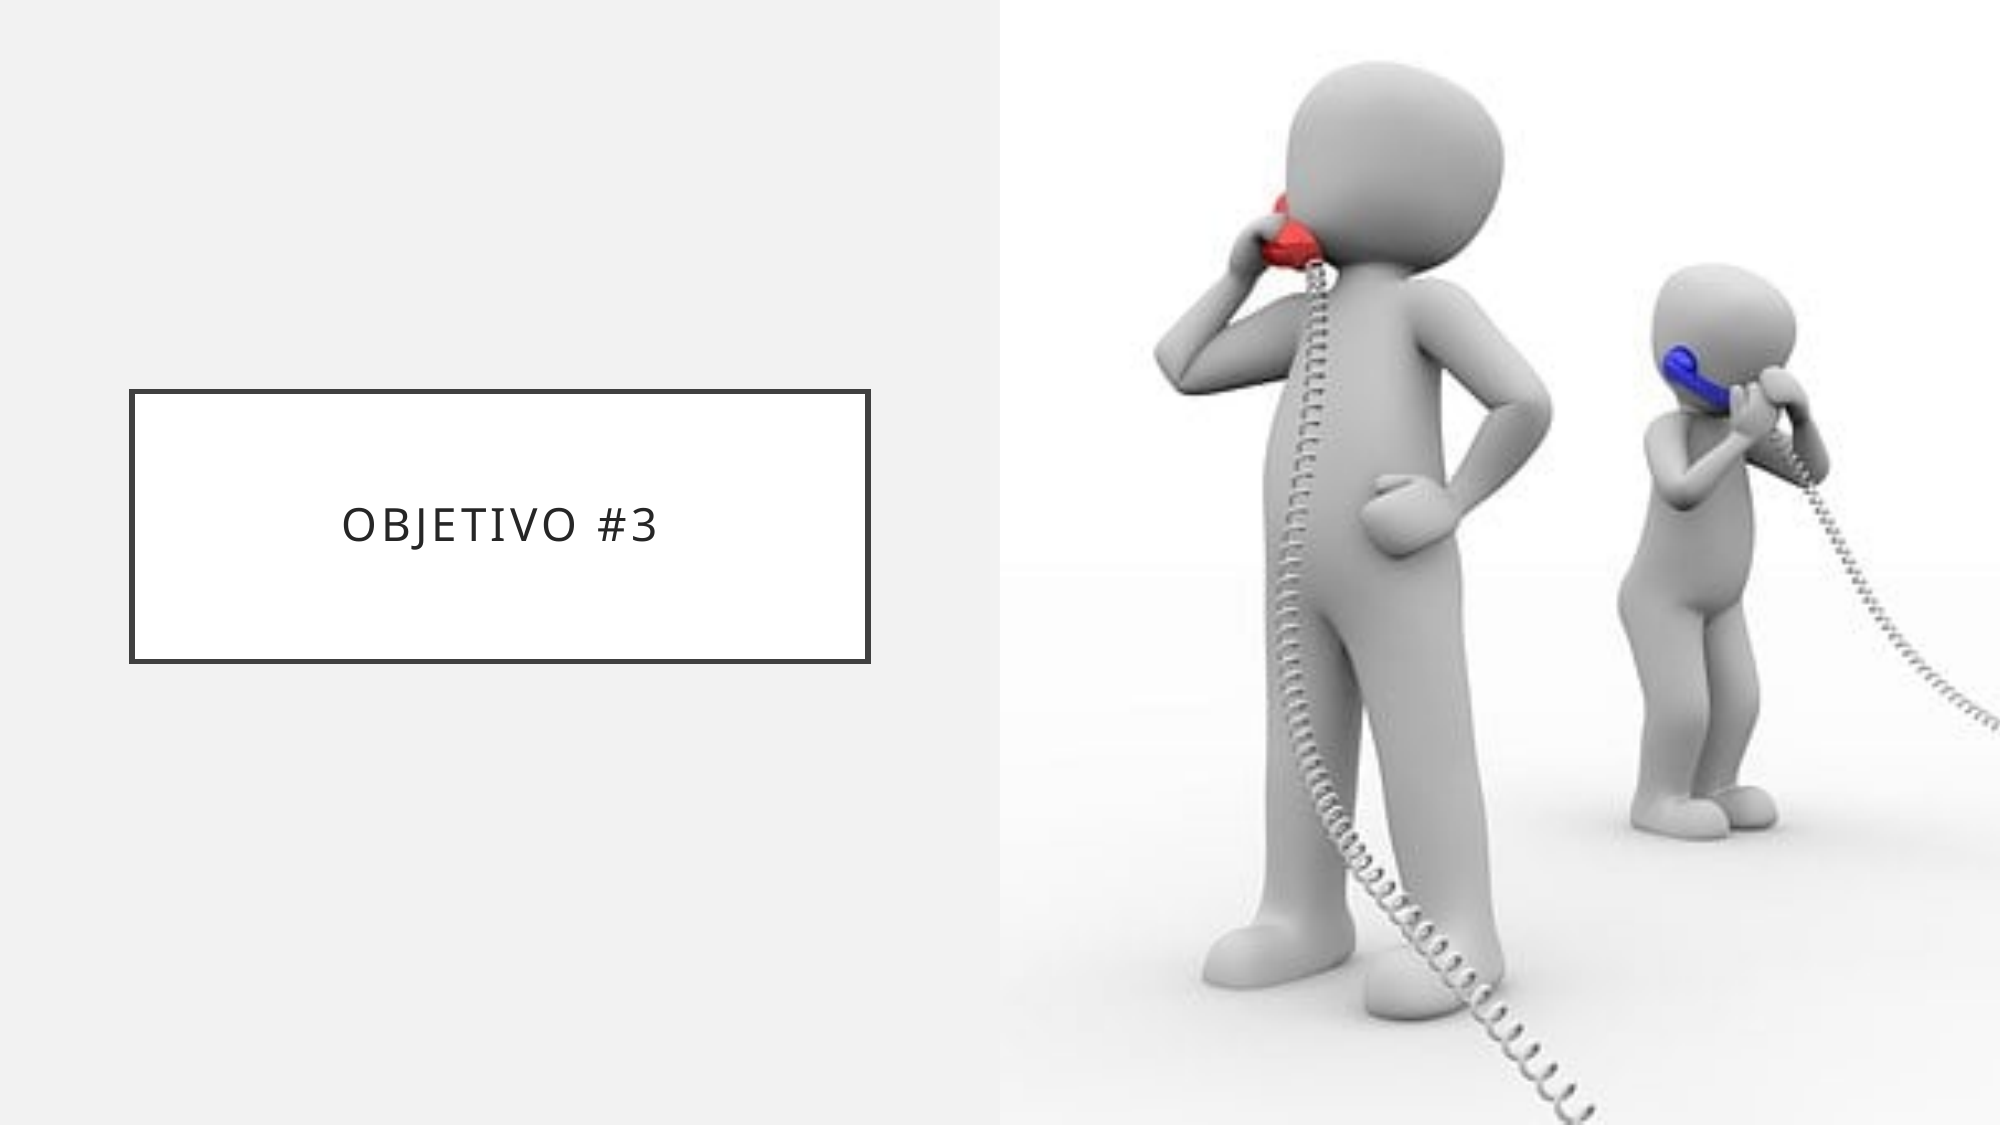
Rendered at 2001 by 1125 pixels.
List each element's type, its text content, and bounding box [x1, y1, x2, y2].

picture [999, 0, 2000, 1125]
title Objetivo #3 [129, 389, 871, 664]
